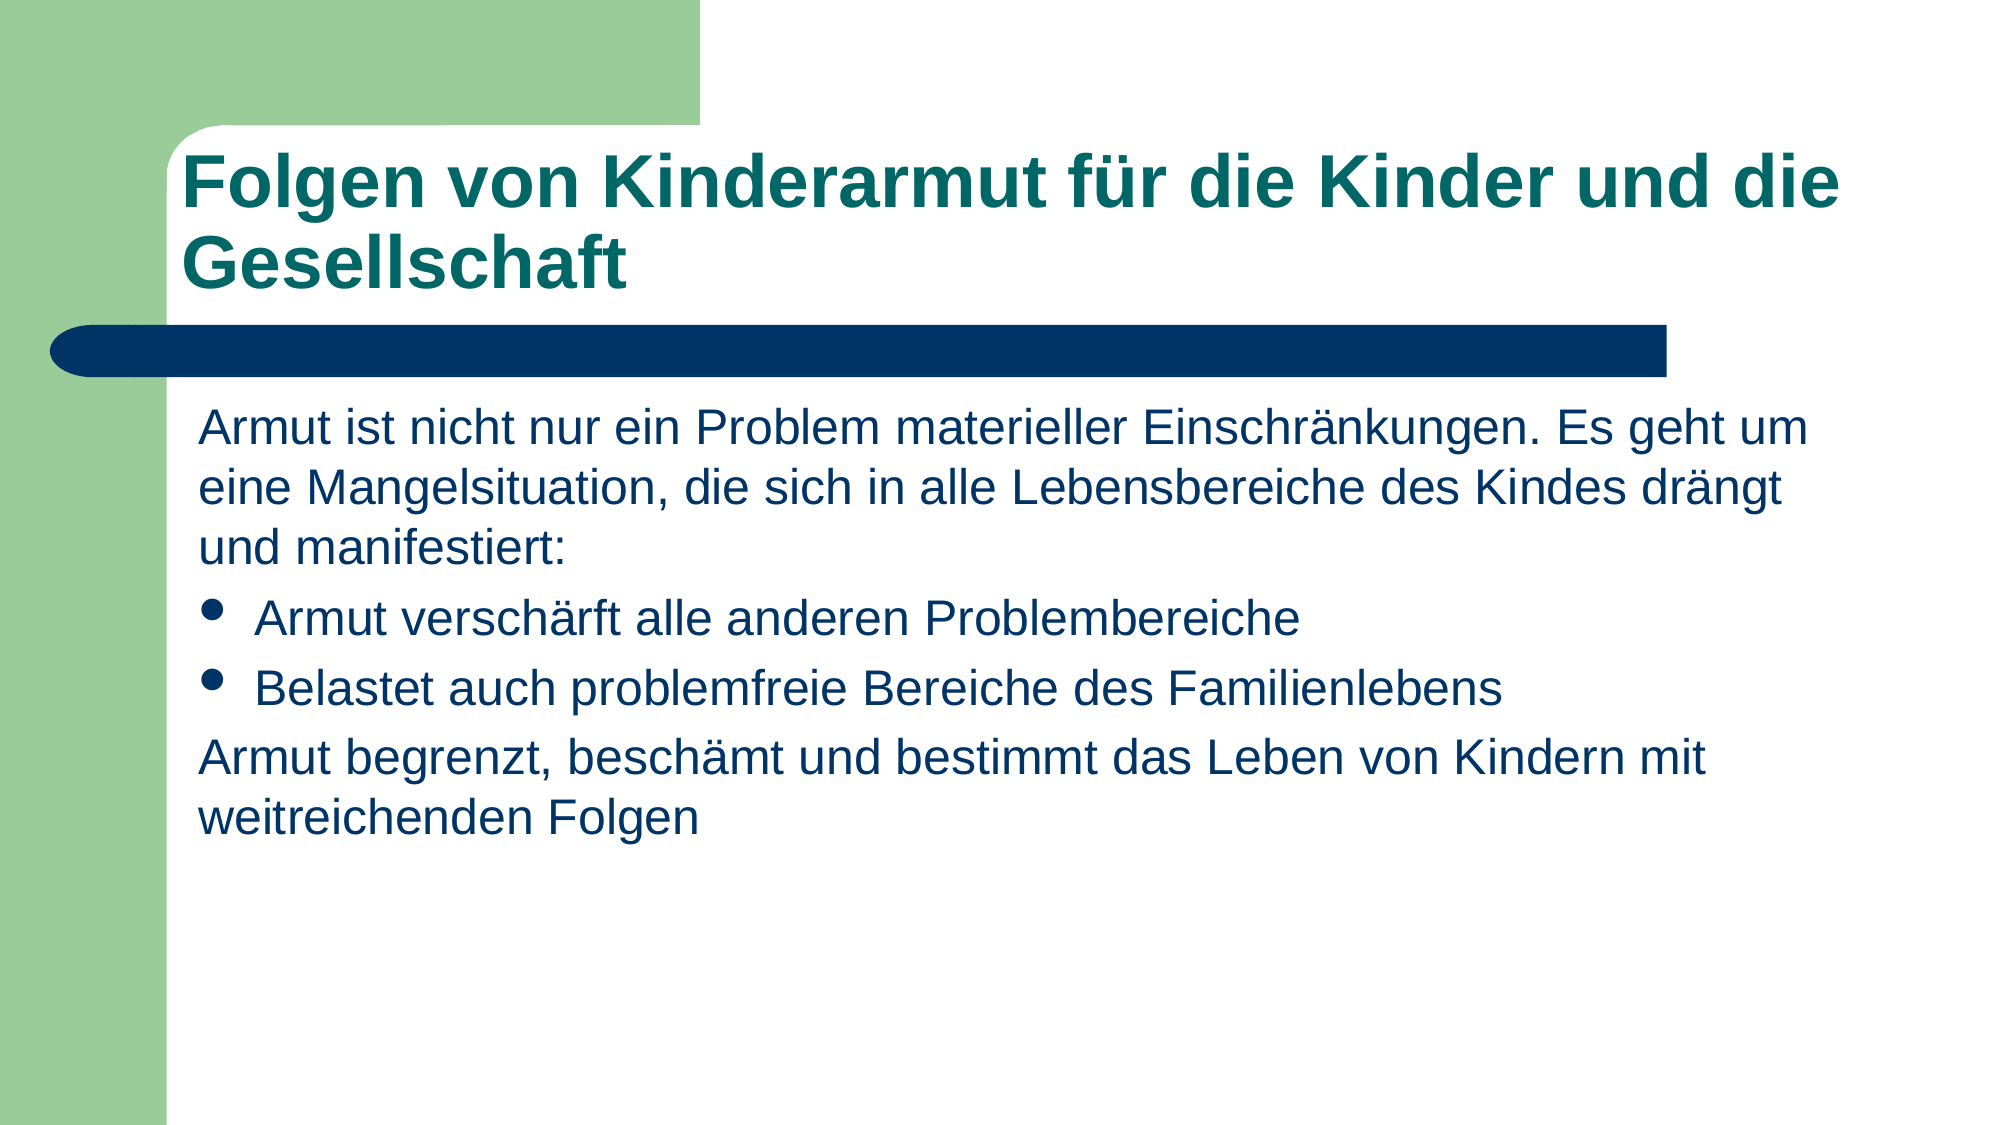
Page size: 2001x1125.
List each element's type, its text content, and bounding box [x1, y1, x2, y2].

list Armut ist nicht nur ein Problem materieller Einschränkungen. Es geht um eine Mangelsituation, die sich in alle Lebensbereiche des Kindes drängt und manifestiert: Armut verschärft alle anderen Problembereiche Belastet auch problemfreie Bereiche des Familienlebens Armut begrenzt, beschämt und bestimmt das Leben von Kindern mit weitreichenden Folgen [183, 387, 1866, 999]
title Folgen von Kinderarmut für die Kinder und die Gesellschaft [166, 125, 1900, 313]
